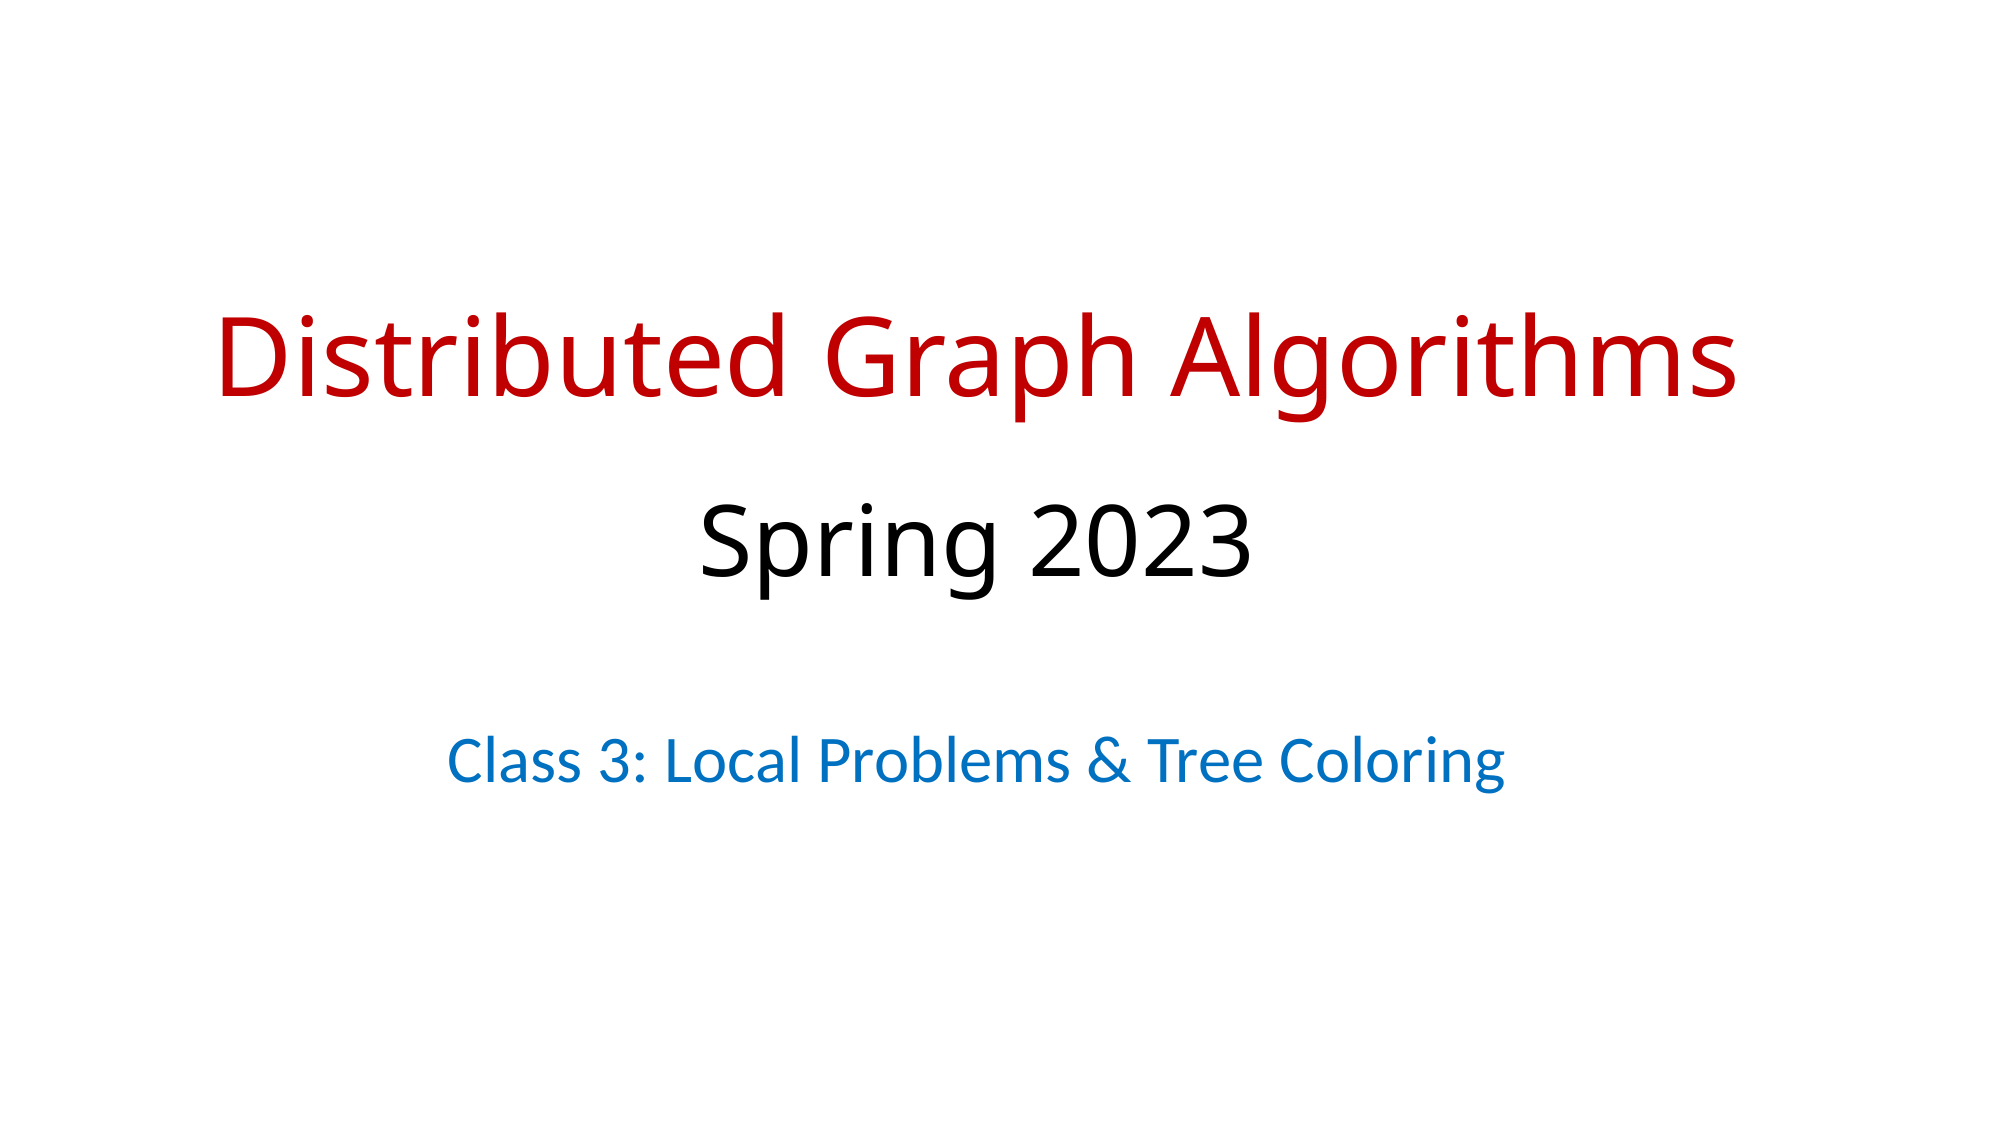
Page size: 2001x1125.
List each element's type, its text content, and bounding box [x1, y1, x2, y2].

subtitle Class 3: Local Problems & Tree Coloring [202, 636, 1752, 1007]
title Distributed Graph Algorithms Spring 2023 [181, 97, 1773, 723]
